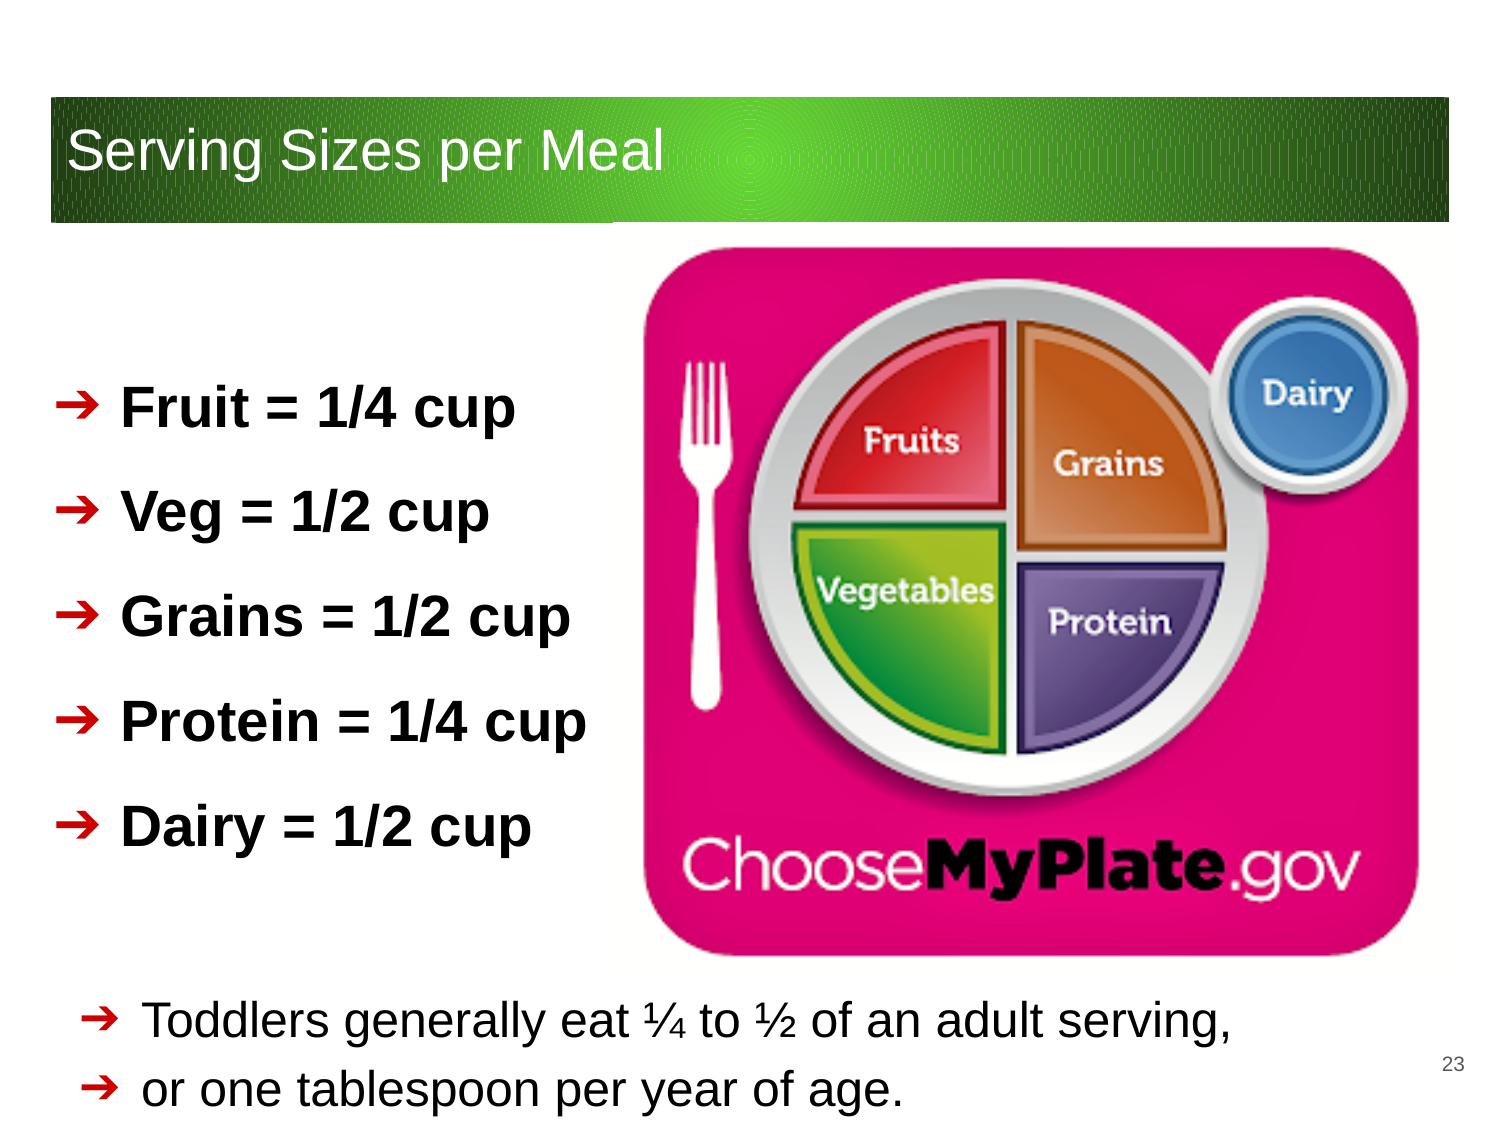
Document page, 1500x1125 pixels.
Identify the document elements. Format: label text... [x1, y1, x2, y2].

list Fruit = 1/4 cup Veg = 1/2 cup Grains = 1/2 cup Protein = 1/4 cup Dairy = 1/2 cup [30, 318, 608, 856]
picture [613, 222, 1451, 984]
title Serving Sizes per Meal [51, 97, 1449, 223]
slide_number 23 [1389, 1019, 1480, 1106]
list Toddlers generally eat ¼ to ½ of an adult serving, or one tablespoon per year of age. [51, 963, 1411, 1108]
